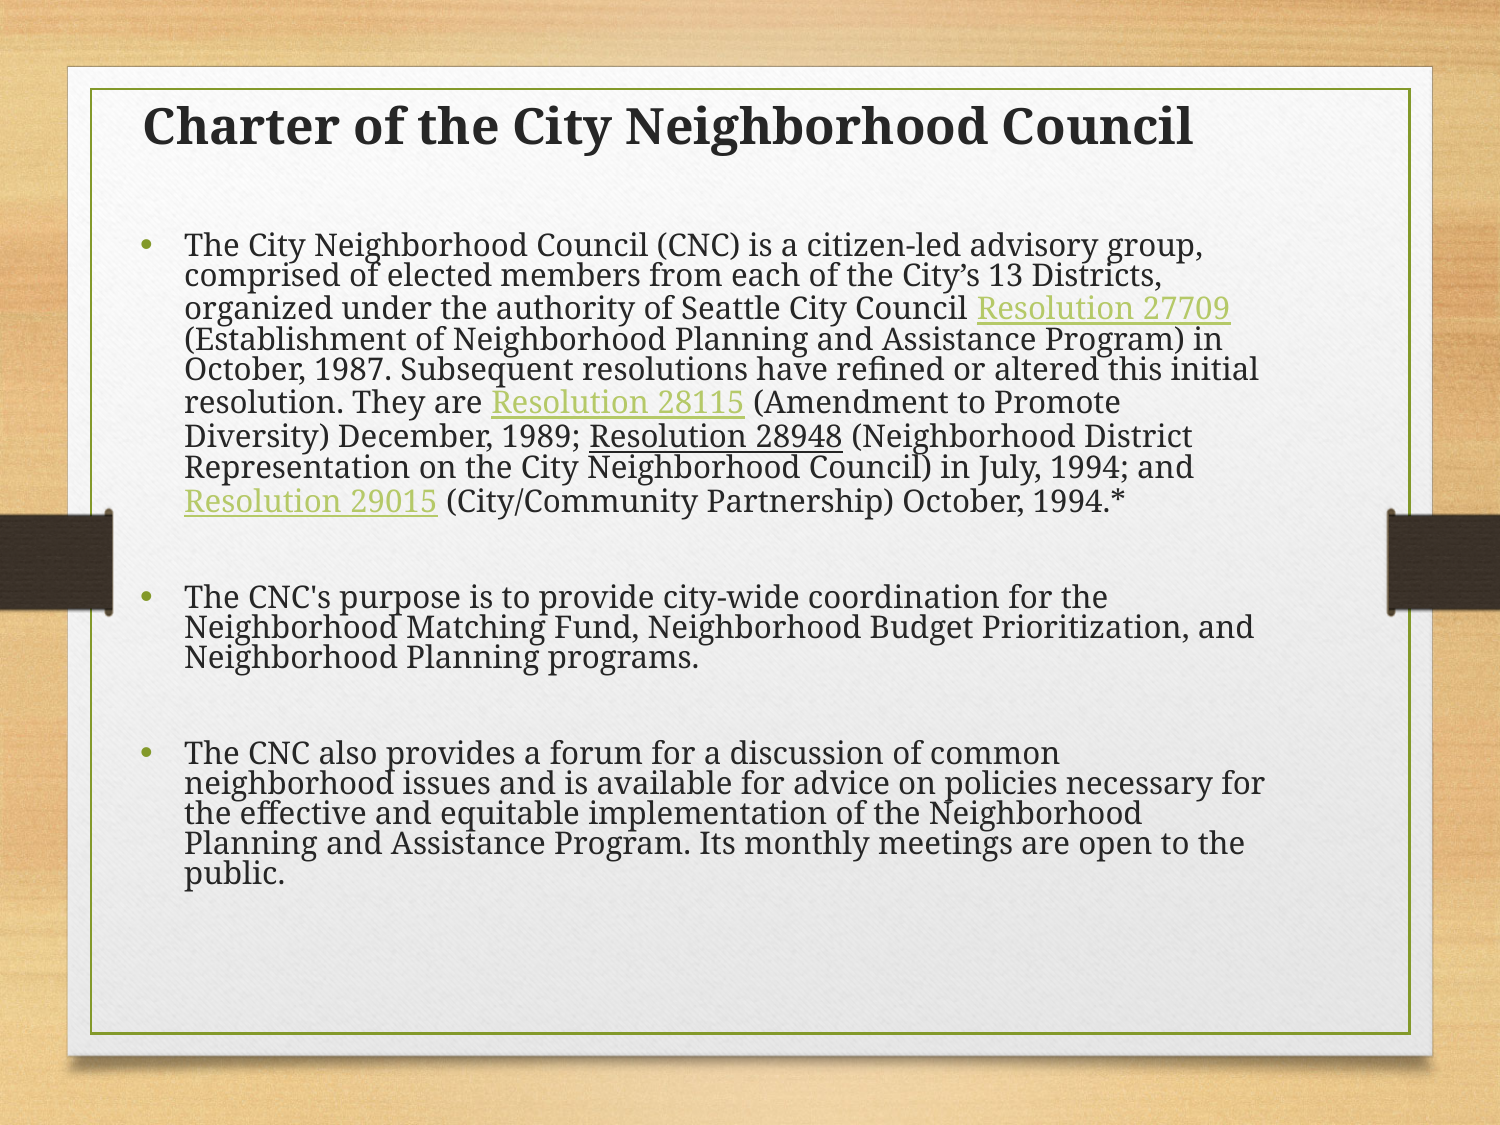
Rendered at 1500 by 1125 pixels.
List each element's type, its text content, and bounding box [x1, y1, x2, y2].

picture [0, 0, 1500, 1125]
list The City Neighborhood Council (CNC) is a citizen-led advisory group, comprised of elected members from each of the City’s 13 Districts, organized under the authority of Seattle City Council Resolution 27709 (Establishment of Neighborhood Planning and Assistance Program) in October, 1987. Subsequent resolutions have refined or altered this initial resolution. They are Resolution 28115 (Amendment to Promote Diversity) December, 1989; Resolution 28948 (Neighborhood District Representation on the City Neighborhood Council) in July, 1994; and Resolution 29015 (City/Community Partnership) October, 1994.* The CNC's purpose is to provide city-wide coordination for the Neighborhood Matching Fund, Neighborhood Budget Prioritization, and Neighborhood Planning programs. The CNC also provides a forum for a discussion of common neighborhood issues and is available for advice on policies necessary for the effective and equitable implementation of the Neighborhood Planning and Assistance Program. Its monthly meetings are open to the public. [125, 224, 1288, 900]
title Charter of the City Neighborhood Council [0, 75, 1350, 175]
